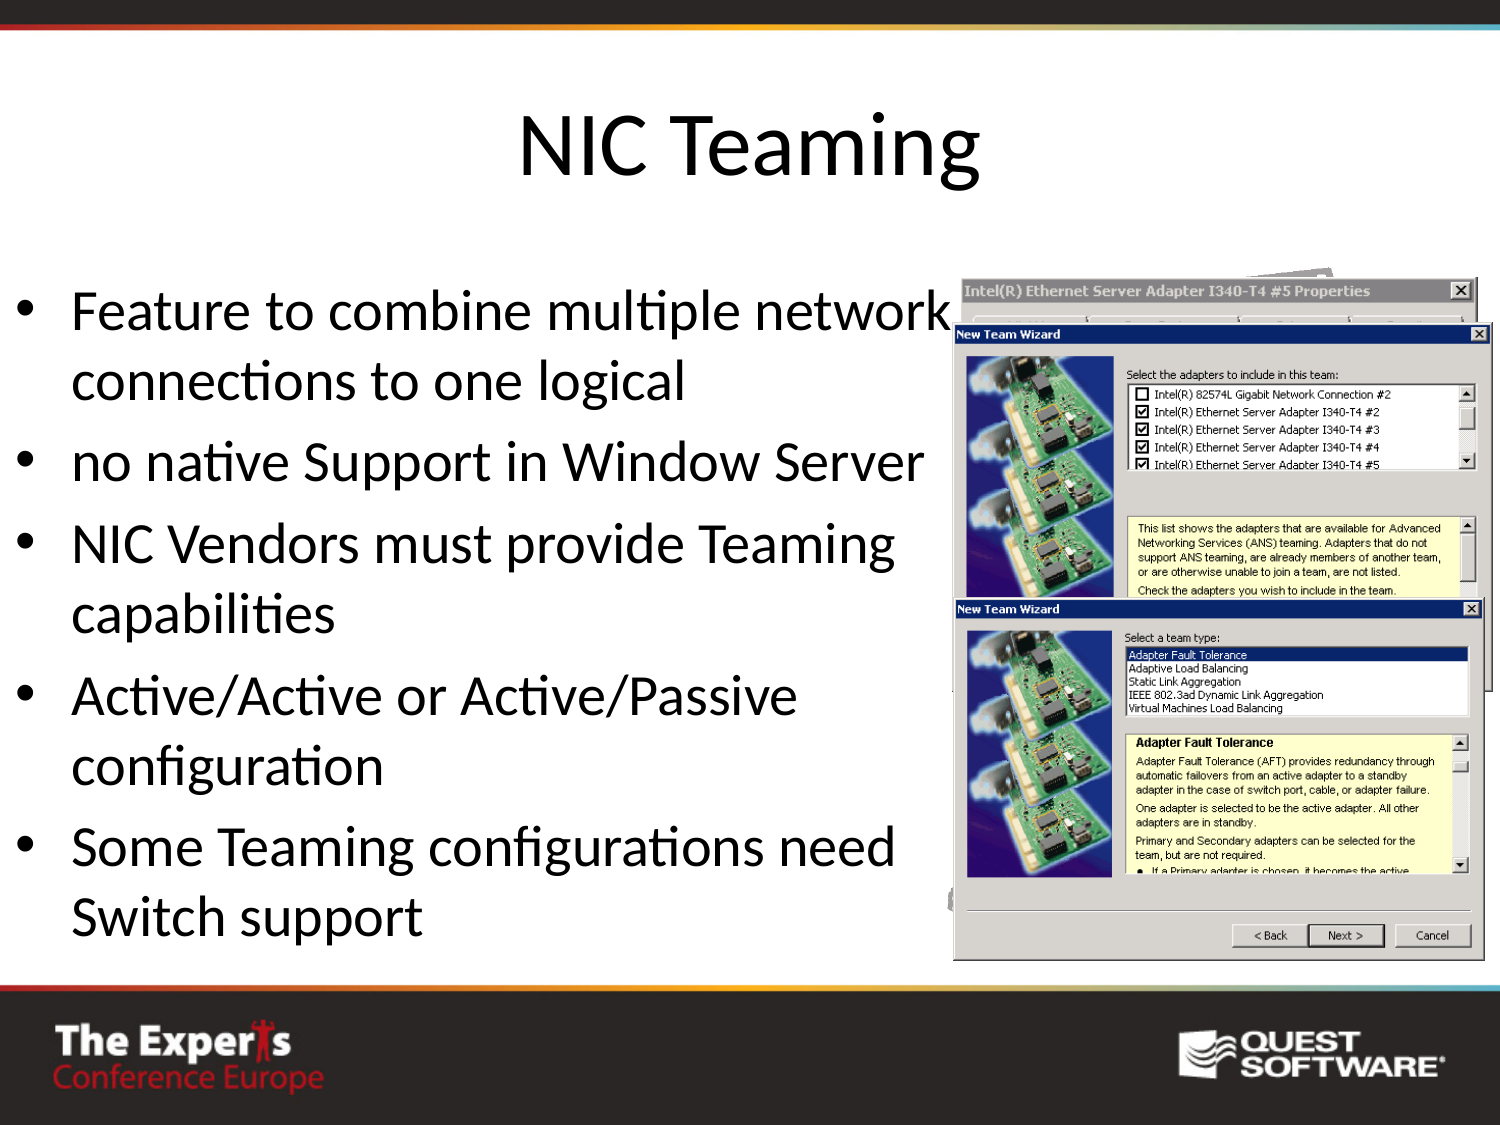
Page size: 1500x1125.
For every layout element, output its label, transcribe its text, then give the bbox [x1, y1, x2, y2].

title NIC Teaming [75, 45, 1425, 233]
picture [0, 0, 1500, 1125]
list Feature to combine multiple network connections to one logical no native Support in Window Server NIC Vendors must provide Teaming capabilities Active/Active or Active/Passive configuration Some Teaming configurations need Switch support [0, 264, 1014, 1007]
